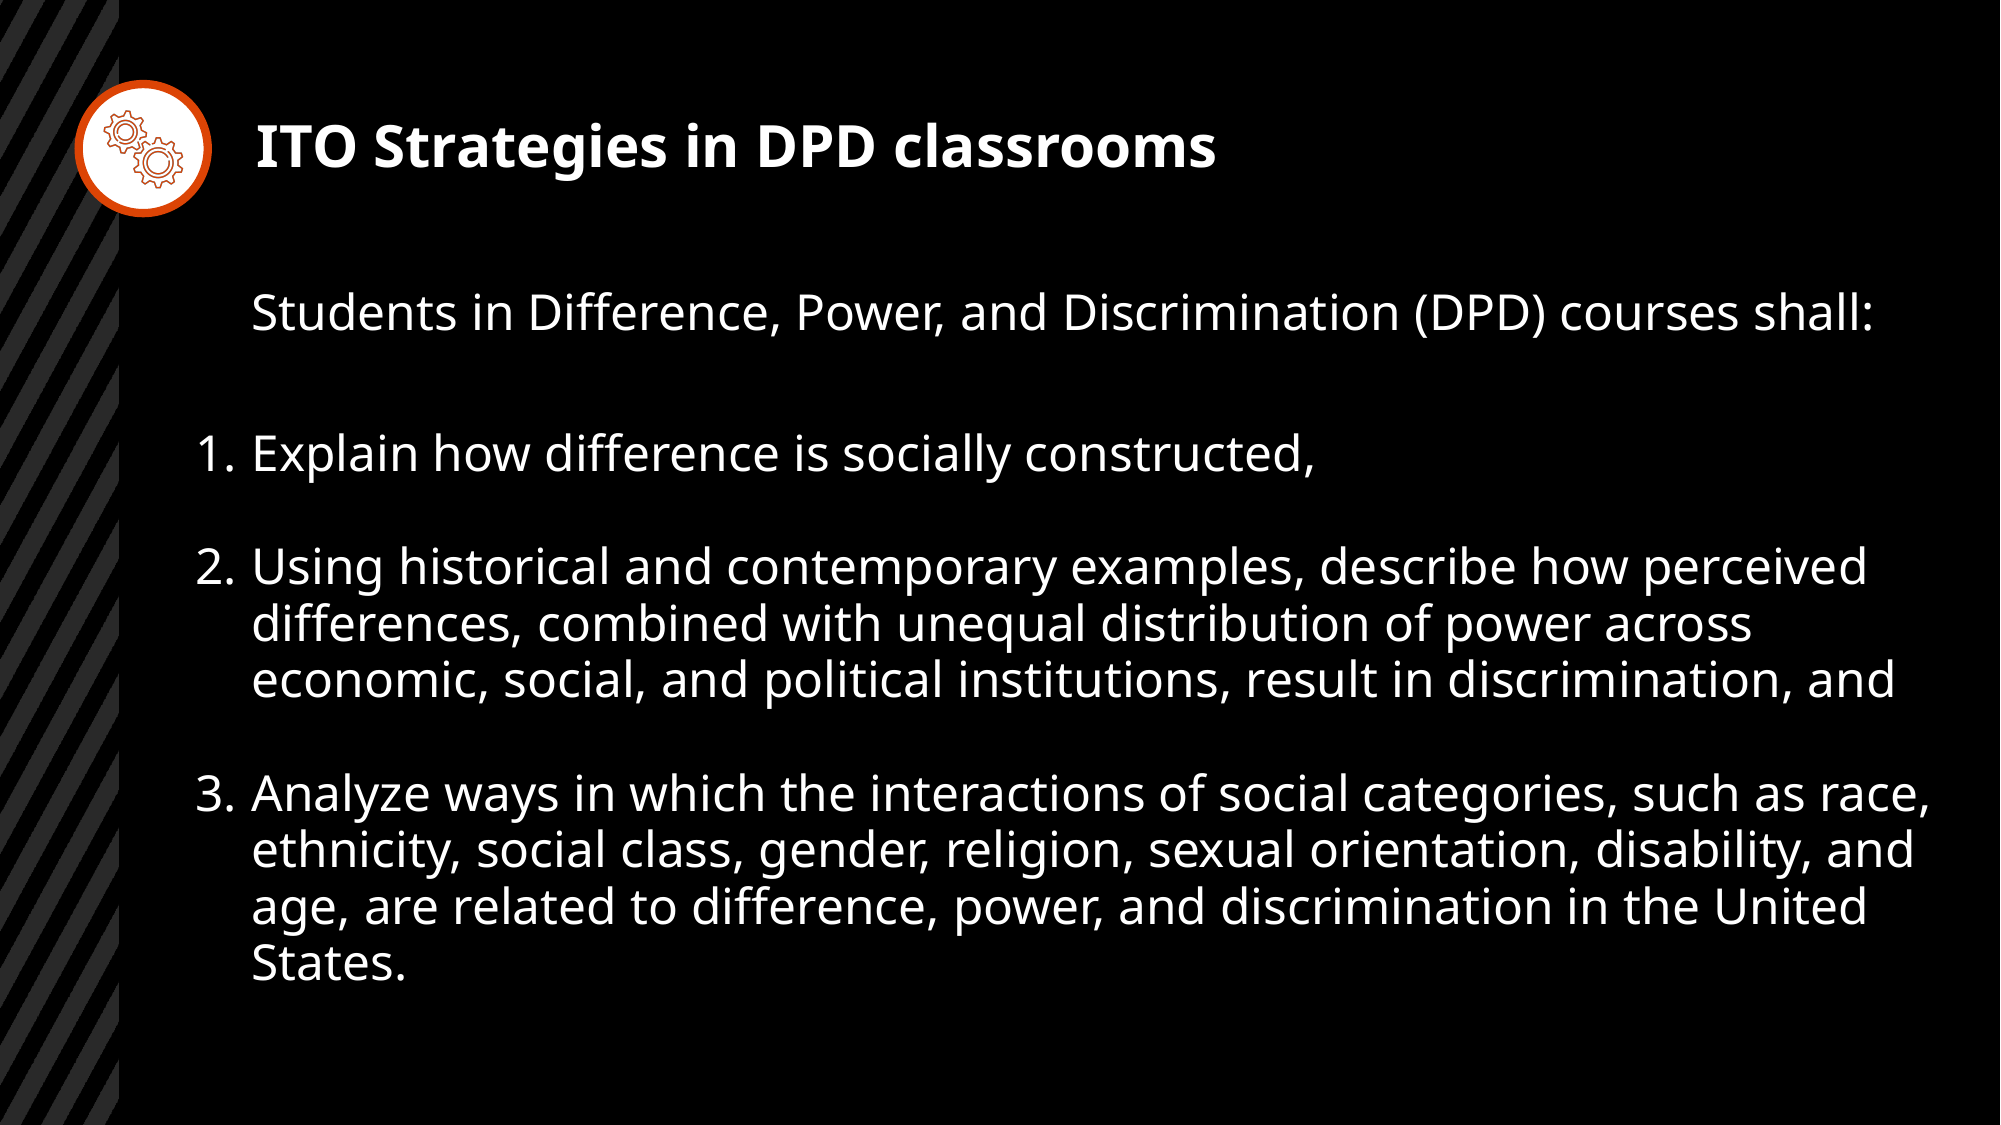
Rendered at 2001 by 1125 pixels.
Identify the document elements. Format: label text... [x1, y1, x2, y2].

title ITO Strategies in DPD classrooms [241, 108, 1863, 190]
picture [101, 106, 186, 191]
picture [0, 0, 119, 1125]
list Students in Difference, Power, and Discrimination (DPD) courses shall: Explain how difference is socially constructed, Using historical and contemporary examples, describe how perceived differences, combined with unequal distribution of power across economic, social, and political institutions, result in discrimination, and Analyze ways in which the interactions of social categories, such as race, ethnicity, social class, gender, religion, sexual orientation, disability, and age, are related to difference, power, and discrimination in the United States. [161, 277, 1967, 1041]
